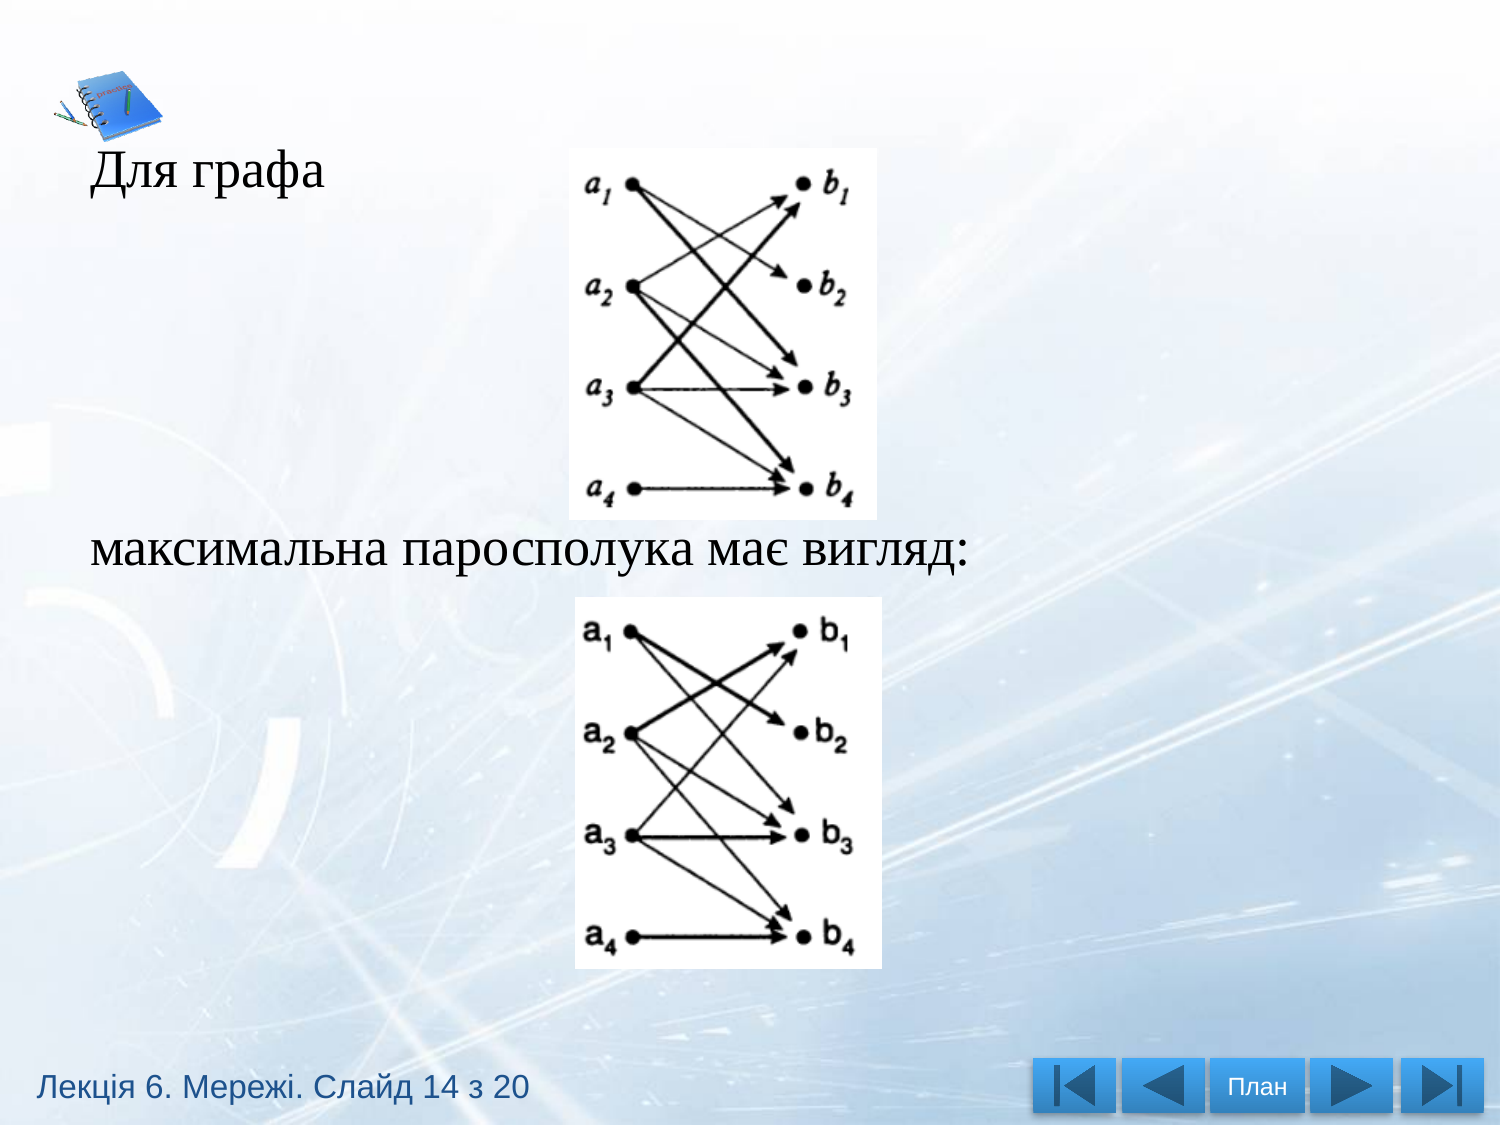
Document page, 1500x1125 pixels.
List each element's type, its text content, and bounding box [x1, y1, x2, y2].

list Для графа максимальна паросполука має вигляд: [75, 125, 1425, 1063]
text_box Лекція 6. Мережі. Слайд 14 з 20 [21, 1057, 546, 1113]
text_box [1033, 1058, 1484, 1114]
picture [0, 0, 1500, 1125]
